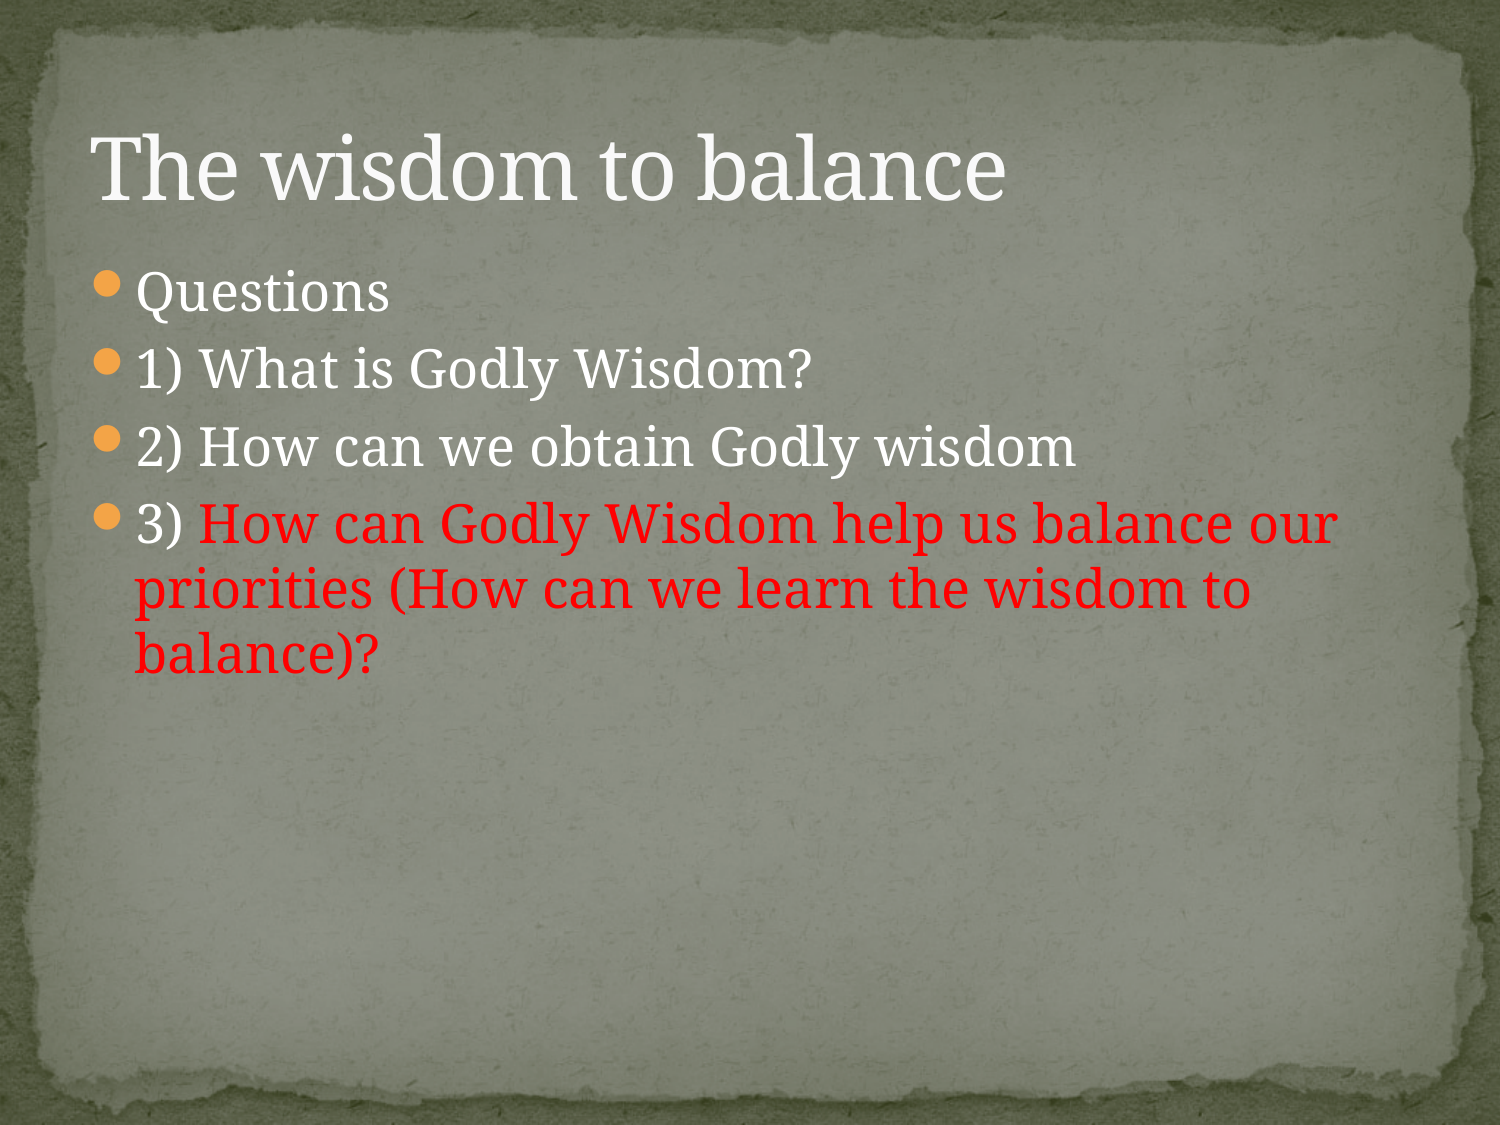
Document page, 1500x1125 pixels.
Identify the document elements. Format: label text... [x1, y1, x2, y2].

title The wisdom to balance [74, 24, 1425, 225]
list Questions 1) What is Godly Wisdom? 2) How can we obtain Godly wisdom 3) How can Godly Wisdom help us balance our priorities (How can we learn the wisdom to balance)? [75, 249, 1425, 1000]
